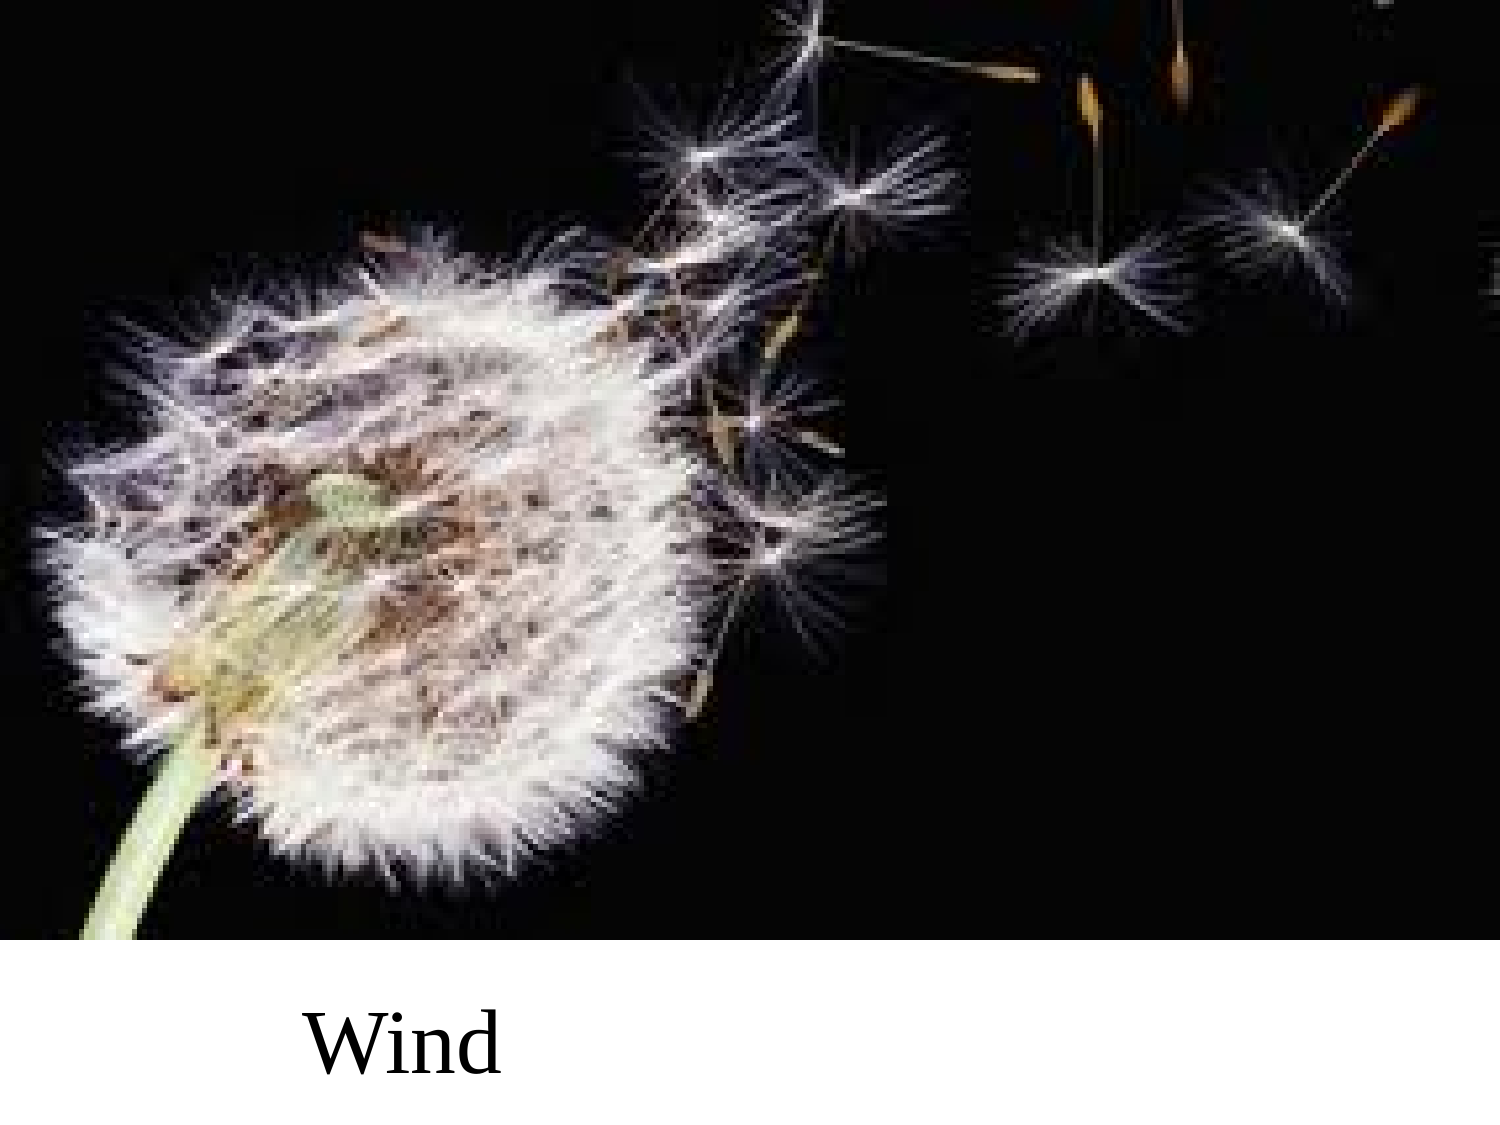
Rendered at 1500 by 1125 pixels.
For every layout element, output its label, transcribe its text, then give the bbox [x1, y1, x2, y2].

text_box Wind [287, 974, 625, 1100]
picture [0, 0, 1500, 941]
